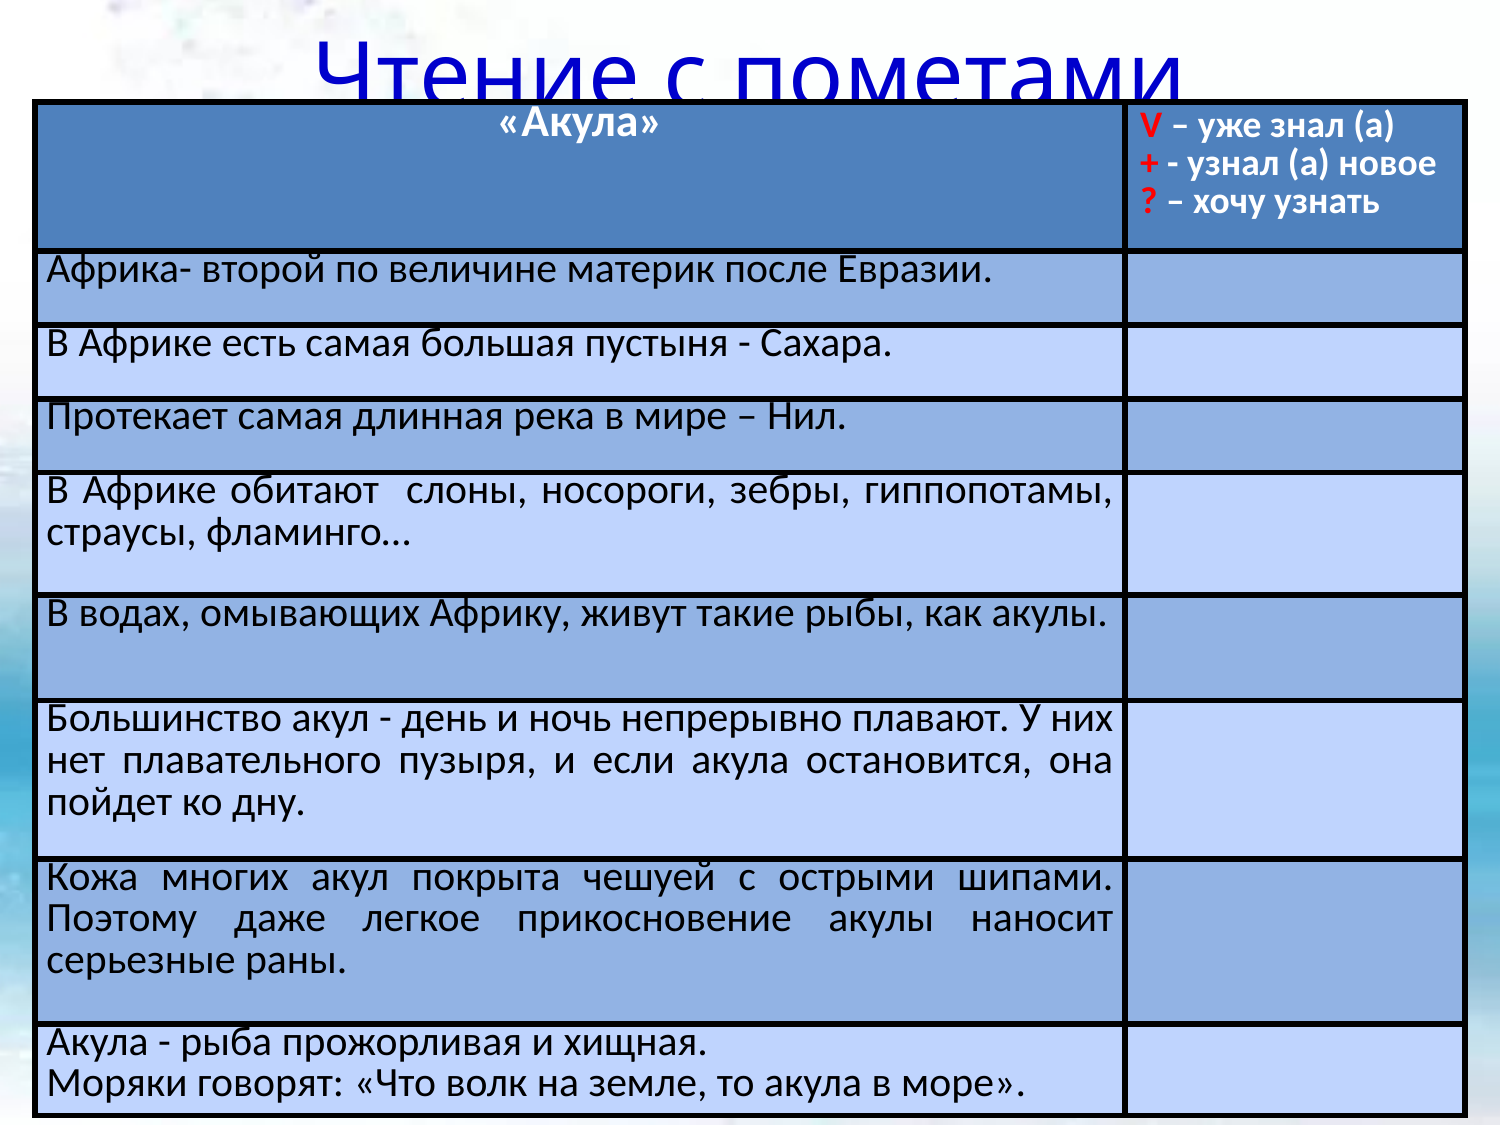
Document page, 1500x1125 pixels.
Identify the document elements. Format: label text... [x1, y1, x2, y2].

table_cell В водах, омывающих Африку, живут такие рыбы, как акулы. [38, 598, 1122, 698]
title Чтение с пометами [75, 0, 1425, 99]
table_cell [1128, 862, 1462, 1021]
table_cell [1128, 598, 1462, 698]
table_cell В Африке обитают слоны, носороги, зебры, гиппопотамы, страусы, фламинго… [38, 475, 1122, 592]
table_cell [1128, 1027, 1462, 1113]
table_header V – уже знал (а) + - узнал (а) новое ? – хочу узнать [1128, 105, 1462, 248]
table_header «Акула» [38, 105, 1122, 248]
table_cell [1128, 328, 1462, 396]
table_cell [1128, 475, 1462, 592]
table_cell Большинство акул - день и ночь непрерывно плавают. У них нет плавательного пузыря, и если акула остановится, она пойдет ко дну. [38, 703, 1122, 856]
table_cell Африка- второй по величине материк после Евразии. [38, 254, 1122, 322]
table_cell Кожа многих акул покрыта чешуей с острыми шипами. Поэтому даже легкое прикосновение акулы наносит серьезные раны. [38, 862, 1122, 1021]
table_cell [1128, 703, 1462, 856]
table_cell [1128, 254, 1462, 322]
table_cell В Африке есть самая большая пустыня - Сахара. [38, 328, 1122, 396]
table_cell Протекает самая длинная река в мире – Нил. [38, 402, 1122, 470]
table_cell Акула - рыба прожорливая и хищная. Моряки говорят: «Что волк на земле, то акула в море». [38, 1027, 1122, 1113]
picture [0, 0, 1500, 1125]
table_cell [1128, 402, 1462, 470]
